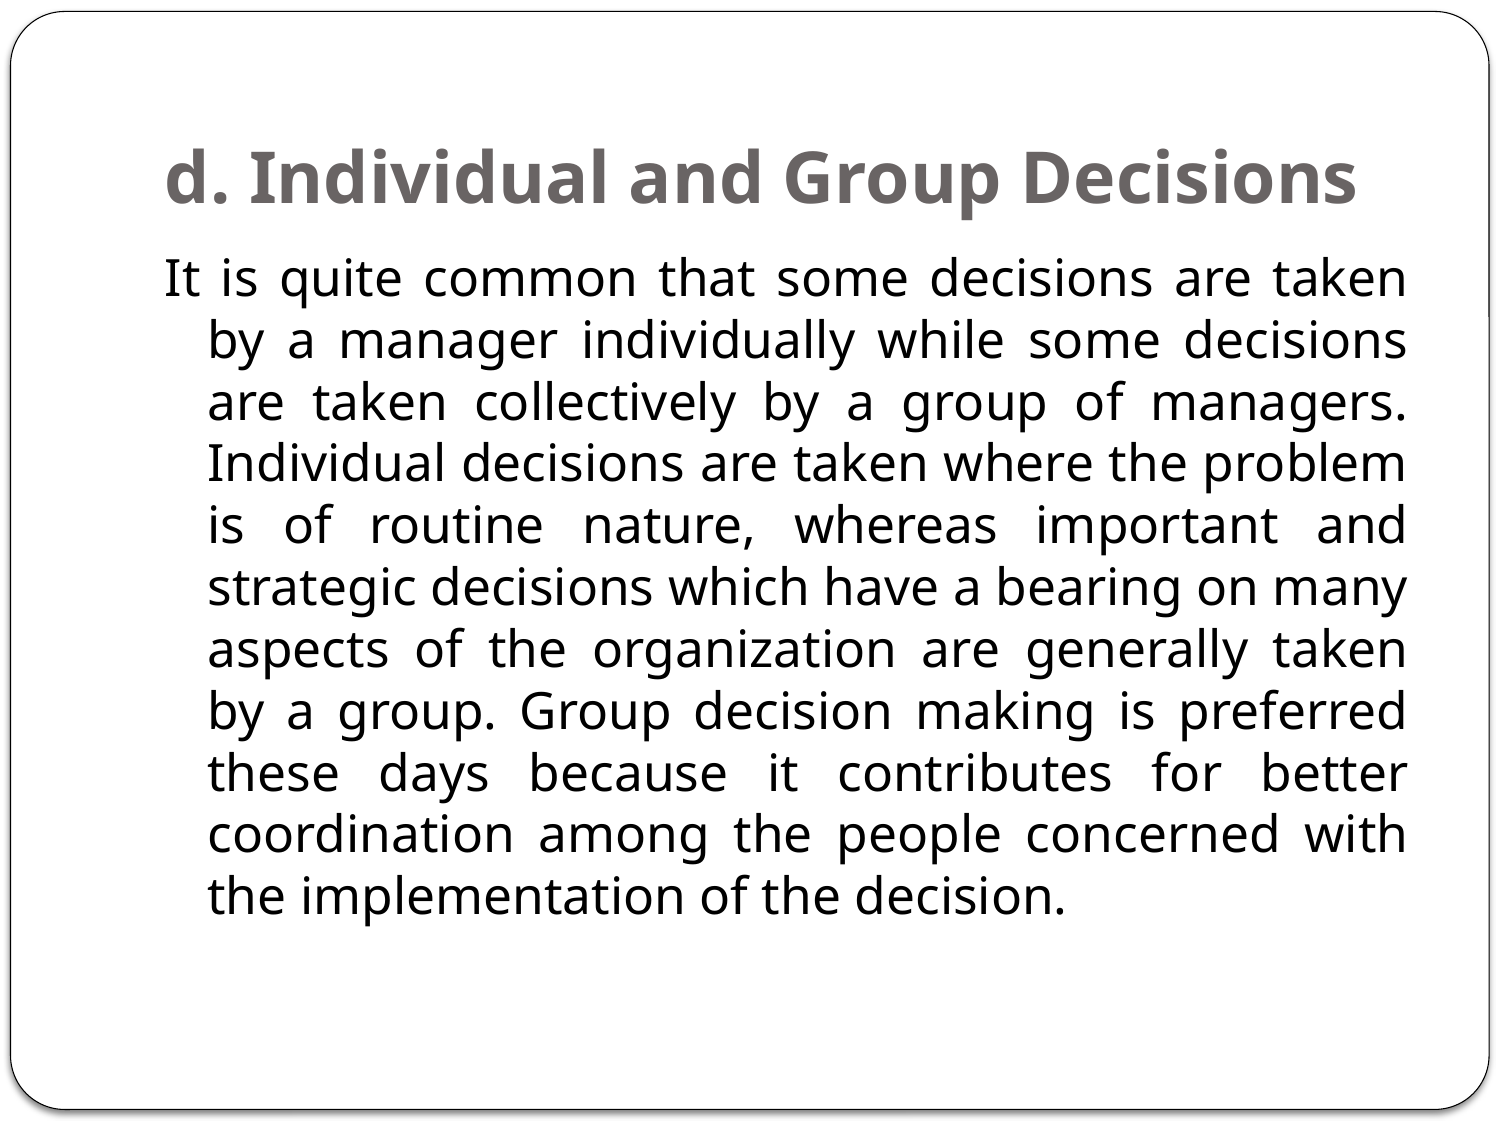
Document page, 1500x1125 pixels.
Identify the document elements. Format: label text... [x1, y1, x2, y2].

list It is quite common that some decisions are taken by a manager individually while some decisions are taken collectively by a group of managers. Individual decisions are taken where the problem is of routine nature, whereas important and strategic decisions which have a bearing on many aspects of the organization are generally taken by a group. Group decision making is preferred these days because it contributes for better coordination among the people concerned with the implementation of the decision. [150, 237, 1425, 988]
title d. Individual and Group Decisions [150, 45, 1425, 233]
